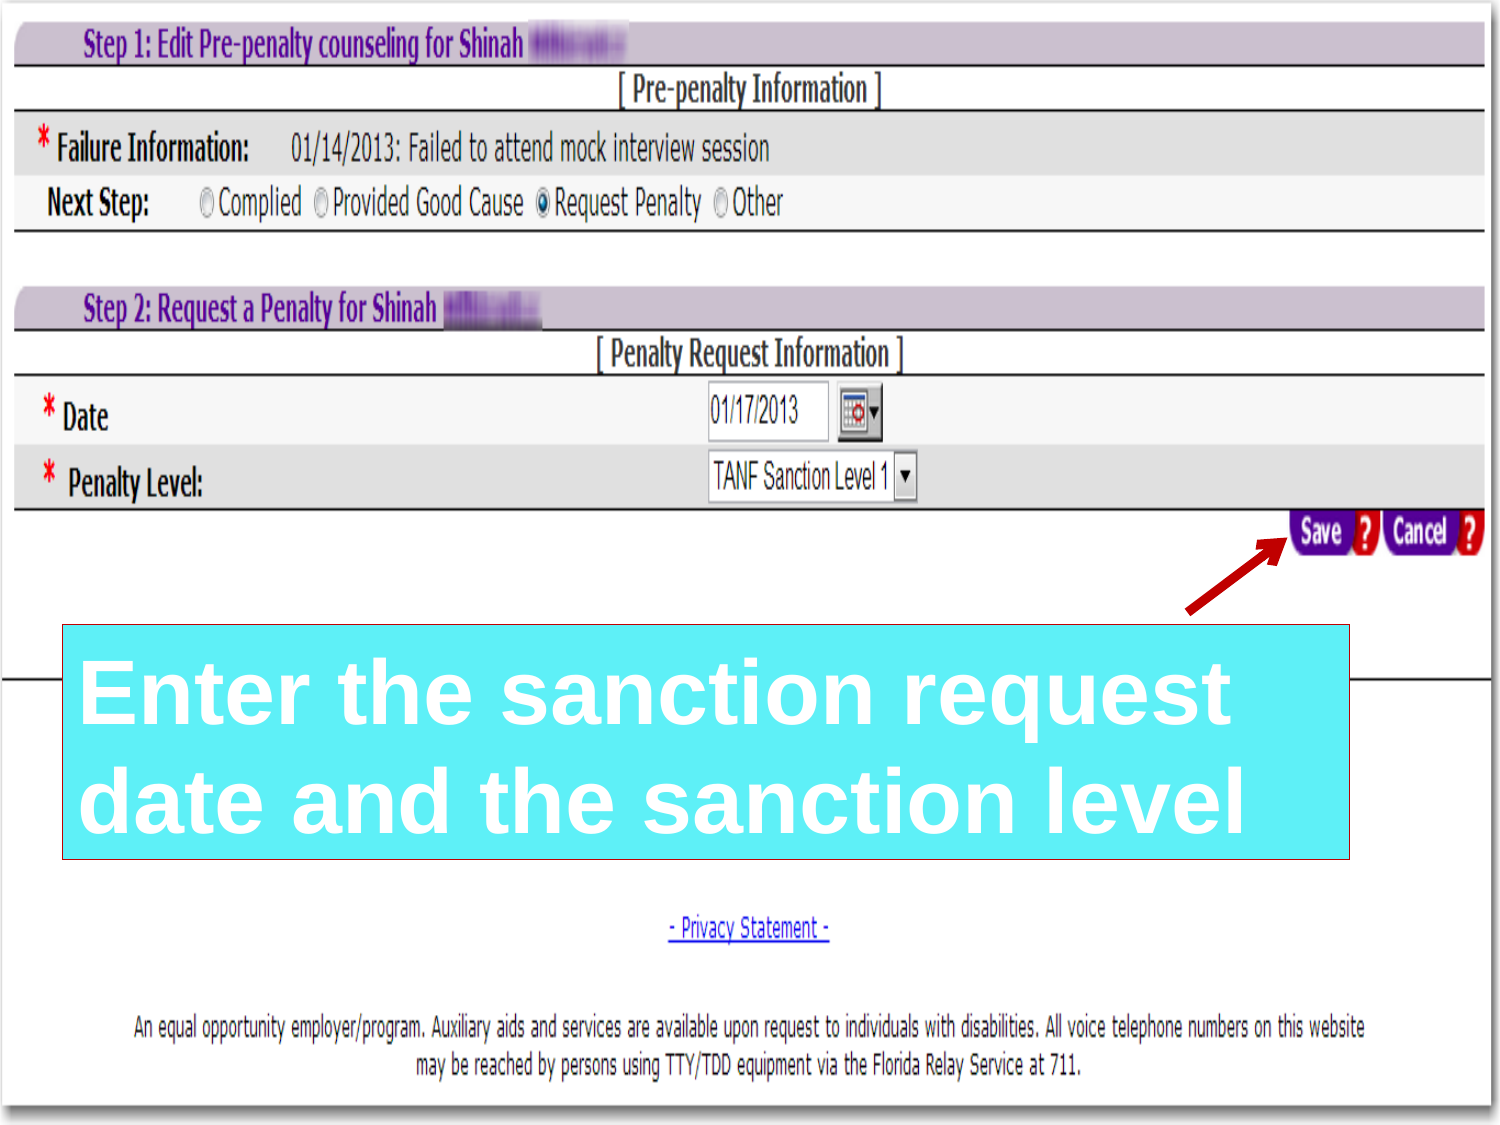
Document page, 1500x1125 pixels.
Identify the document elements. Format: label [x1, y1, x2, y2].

text_box [1187, 537, 1288, 613]
picture [0, 0, 1500, 1125]
